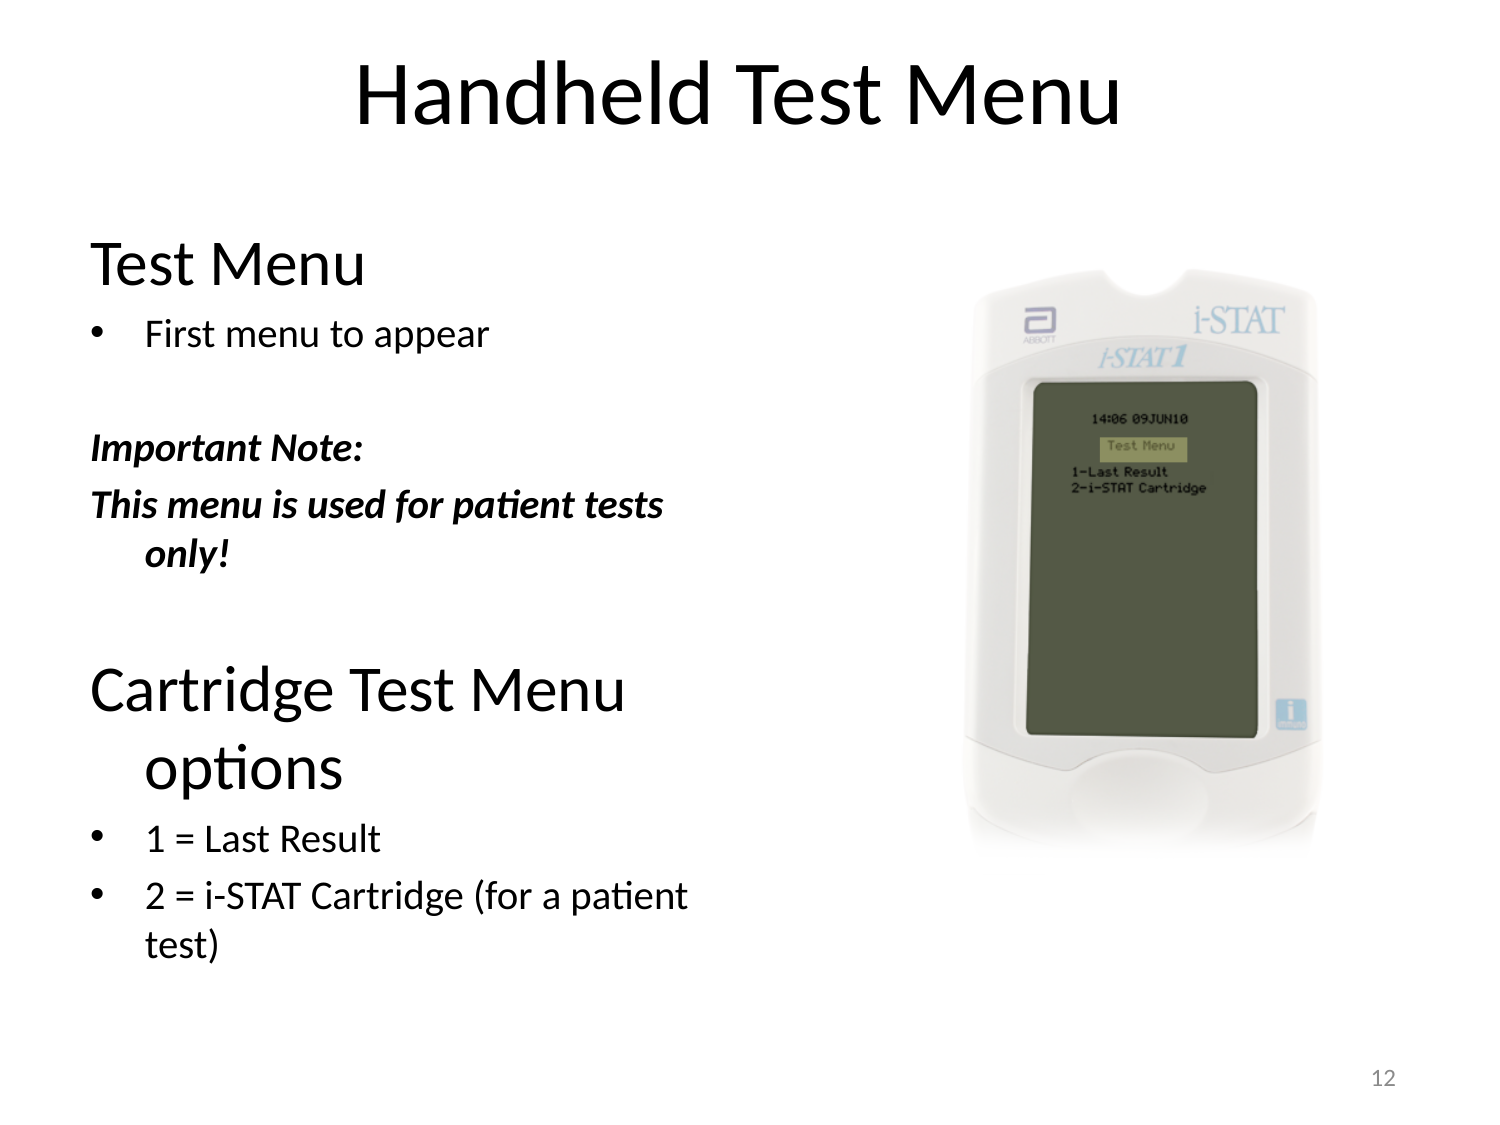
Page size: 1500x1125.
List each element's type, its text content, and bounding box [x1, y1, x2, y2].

list Test Menu First menu to appear Important Note: This menu is used for patient tests only! Cartridge Test Menu options 1 = Last Result 2 = i-STAT Cartridge (for a patient test) [75, 212, 738, 975]
picture [937, 249, 1351, 876]
slide_number 12 [1348, 1051, 1412, 1102]
title Handheld Test Menu [75, 12, 1425, 163]
